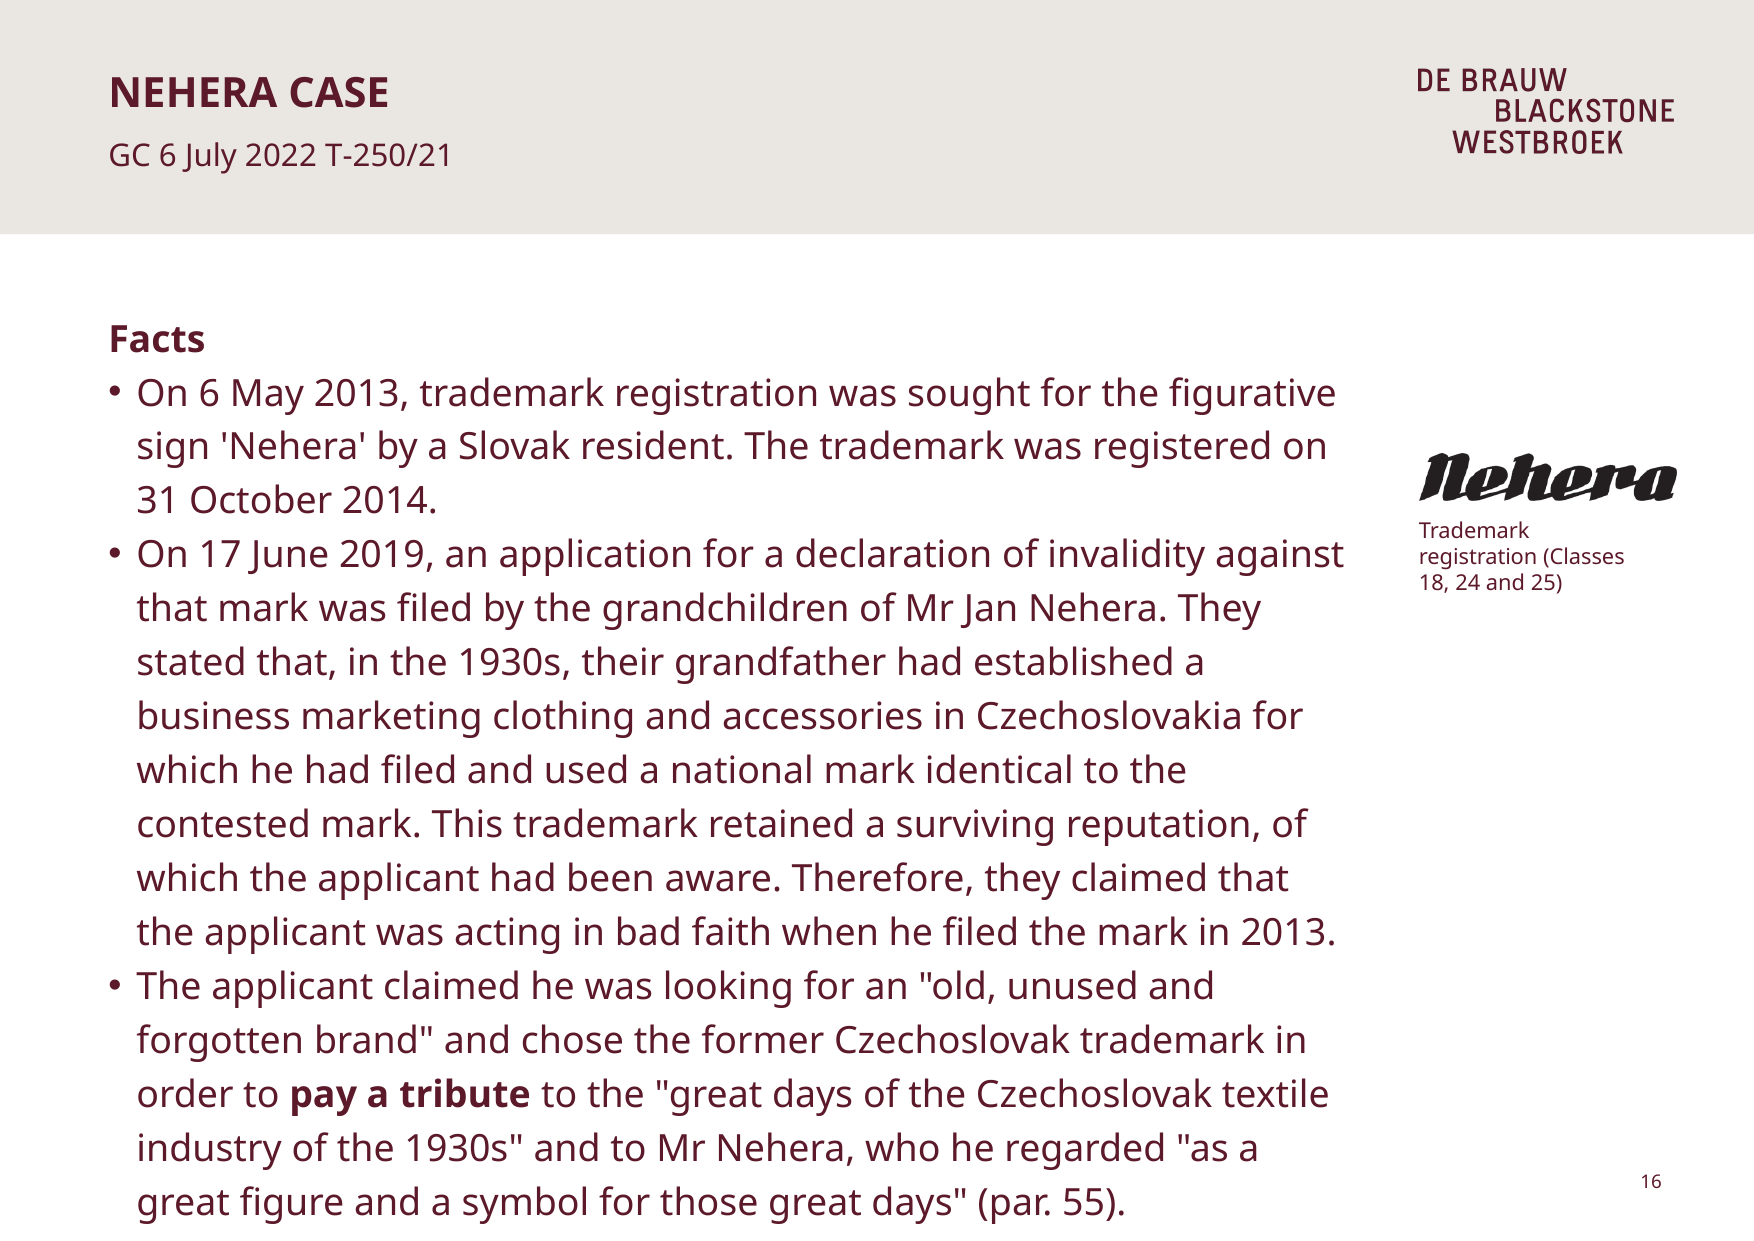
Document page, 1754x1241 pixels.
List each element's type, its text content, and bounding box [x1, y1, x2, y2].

text_box Trademark registration (Classes 18, 24 and 25) [1404, 508, 1648, 603]
picture [1418, 68, 1674, 154]
title NEHERA case [93, 63, 1326, 118]
list GC 6 July 2022 T‑250/21 [93, 123, 1326, 178]
picture [1419, 453, 1677, 501]
slide_number 16 [1580, 1149, 1677, 1216]
list Facts On 6 May 2013, trademark registration was sought for the figurative sign 'Nehera' by a Slovak resident. The trademark was registered on 31 October 2014. On 17 June 2019, an application for a declaration of invalidity against that mark was filed by the grandchildren of Mr Jan Nehera. They stated that, in the 1930s, their grandfather had established a business marketing clothing and accessories in Czechoslovakia for which he had filed and used a national mark identical to the contested mark. This trademark retained a surviving reputation, of which the applicant had been aware. Therefore, they claimed that the applicant was acting in bad faith when he filed the mark in 2013. The applicant claimed he was looking for an "old, unused and forgotten brand" and chose the former Czechoslovak trademark in order to pay a tribute to the "great days of the Czechoslovak textile industry of the 1930s" and to Mr Nehera, who he regarded "as a great figure and a symbol for those great days" (par. 55). [93, 298, 1361, 1130]
